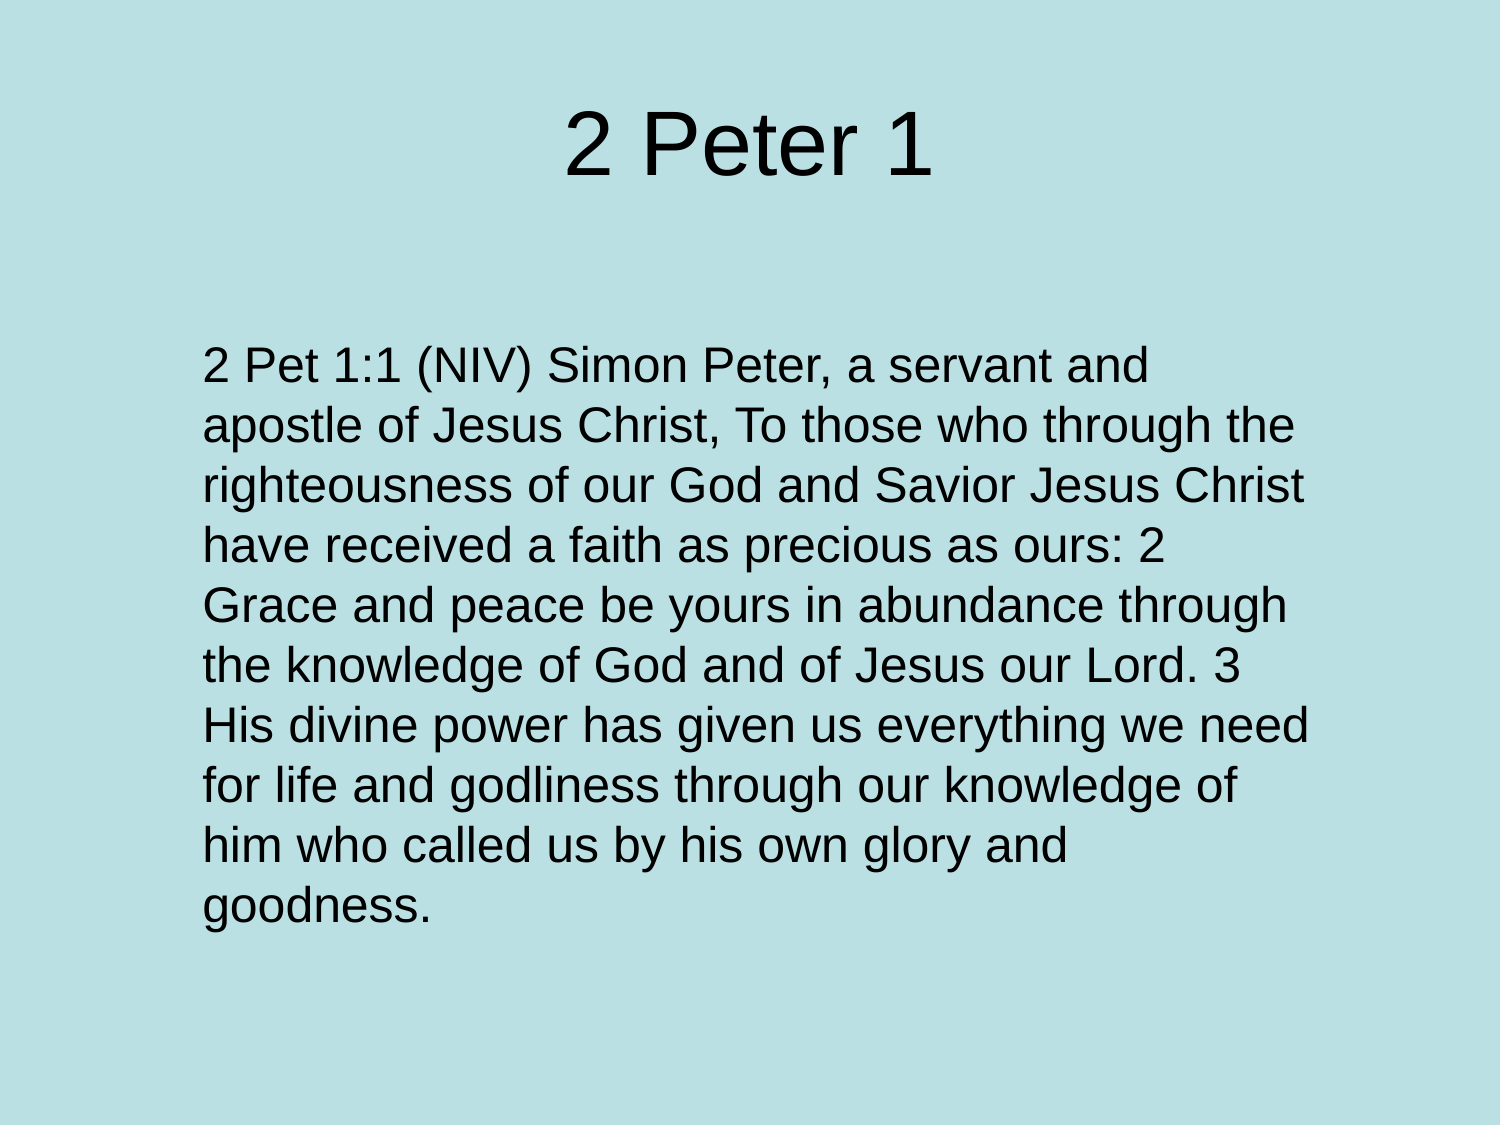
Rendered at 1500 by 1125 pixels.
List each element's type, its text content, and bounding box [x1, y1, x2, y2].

title 2 Peter 1 [75, 45, 1425, 233]
text_box 2 Pet 1:1 (NIV) Simon Peter, a servant and apostle of Jesus Christ, To those who through the righteousness of our God and Savior Jesus Christ have received a faith as precious as ours: 2 Grace and peace be yours in abundance through the knowledge of God and of Jesus our Lord. 3 His divine power has given us everything we need for life and godliness through our knowledge of him who called us by his own glory and goodness. [187, 324, 1325, 940]
